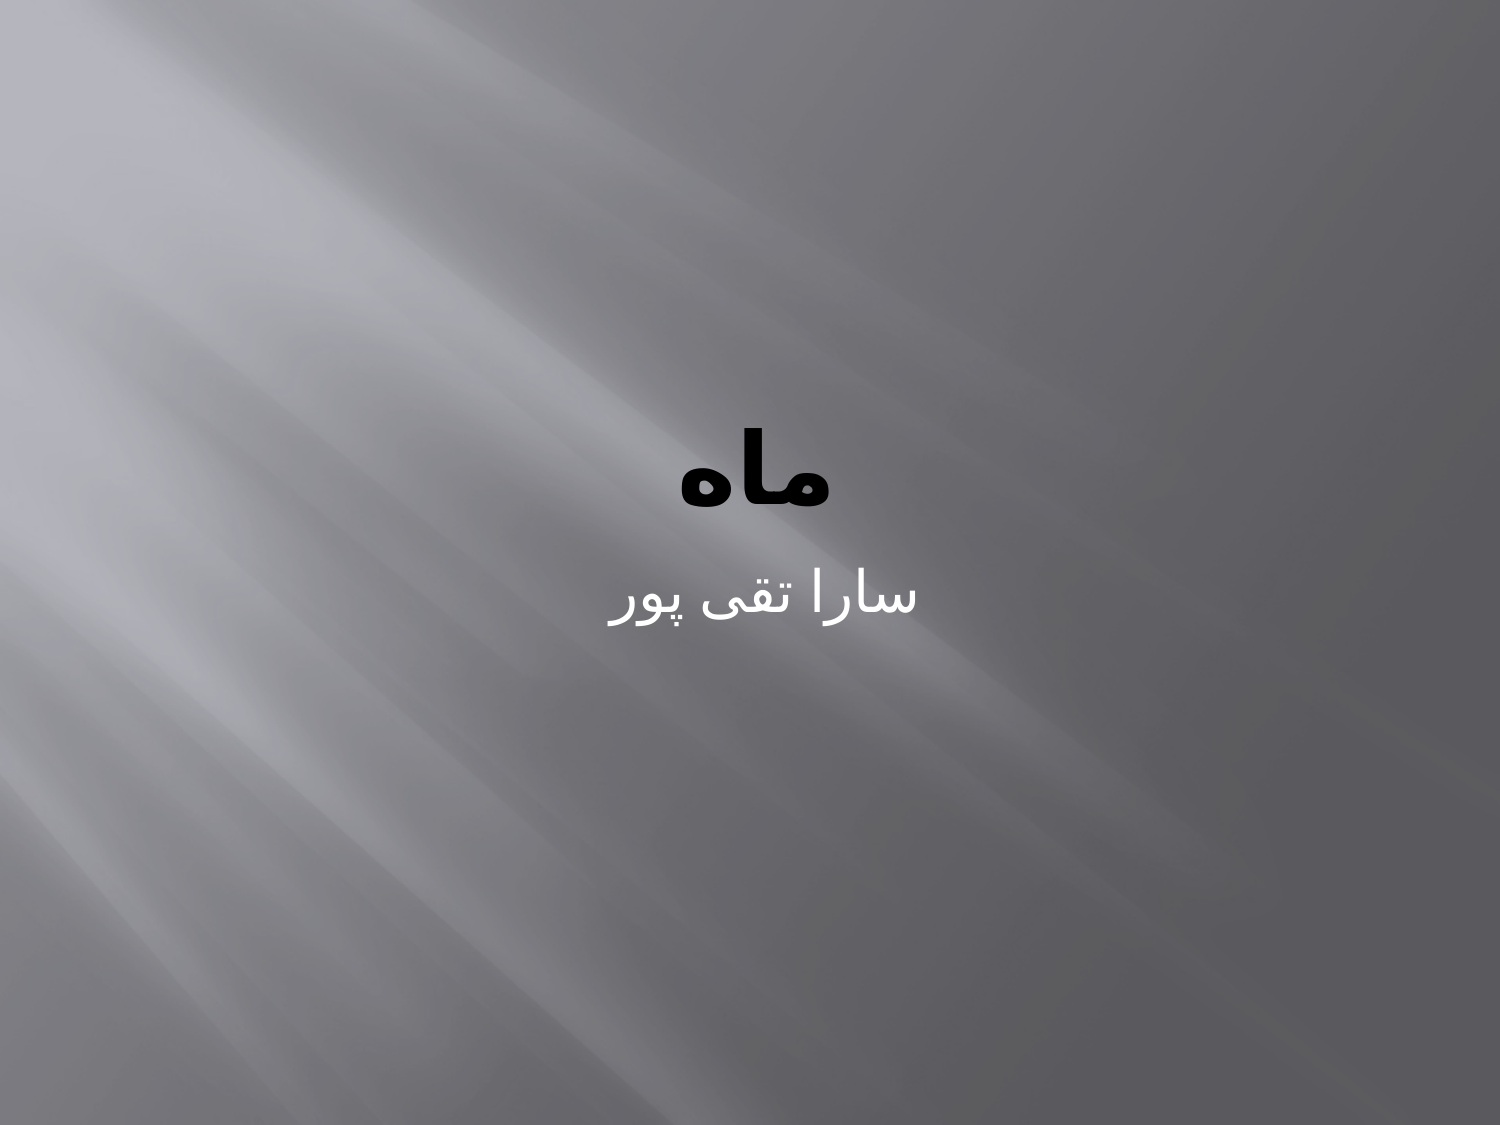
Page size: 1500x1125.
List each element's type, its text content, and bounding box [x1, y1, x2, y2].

title ماه [69, 224, 1420, 525]
subtitle سارا تقی پور [225, 546, 1275, 834]
